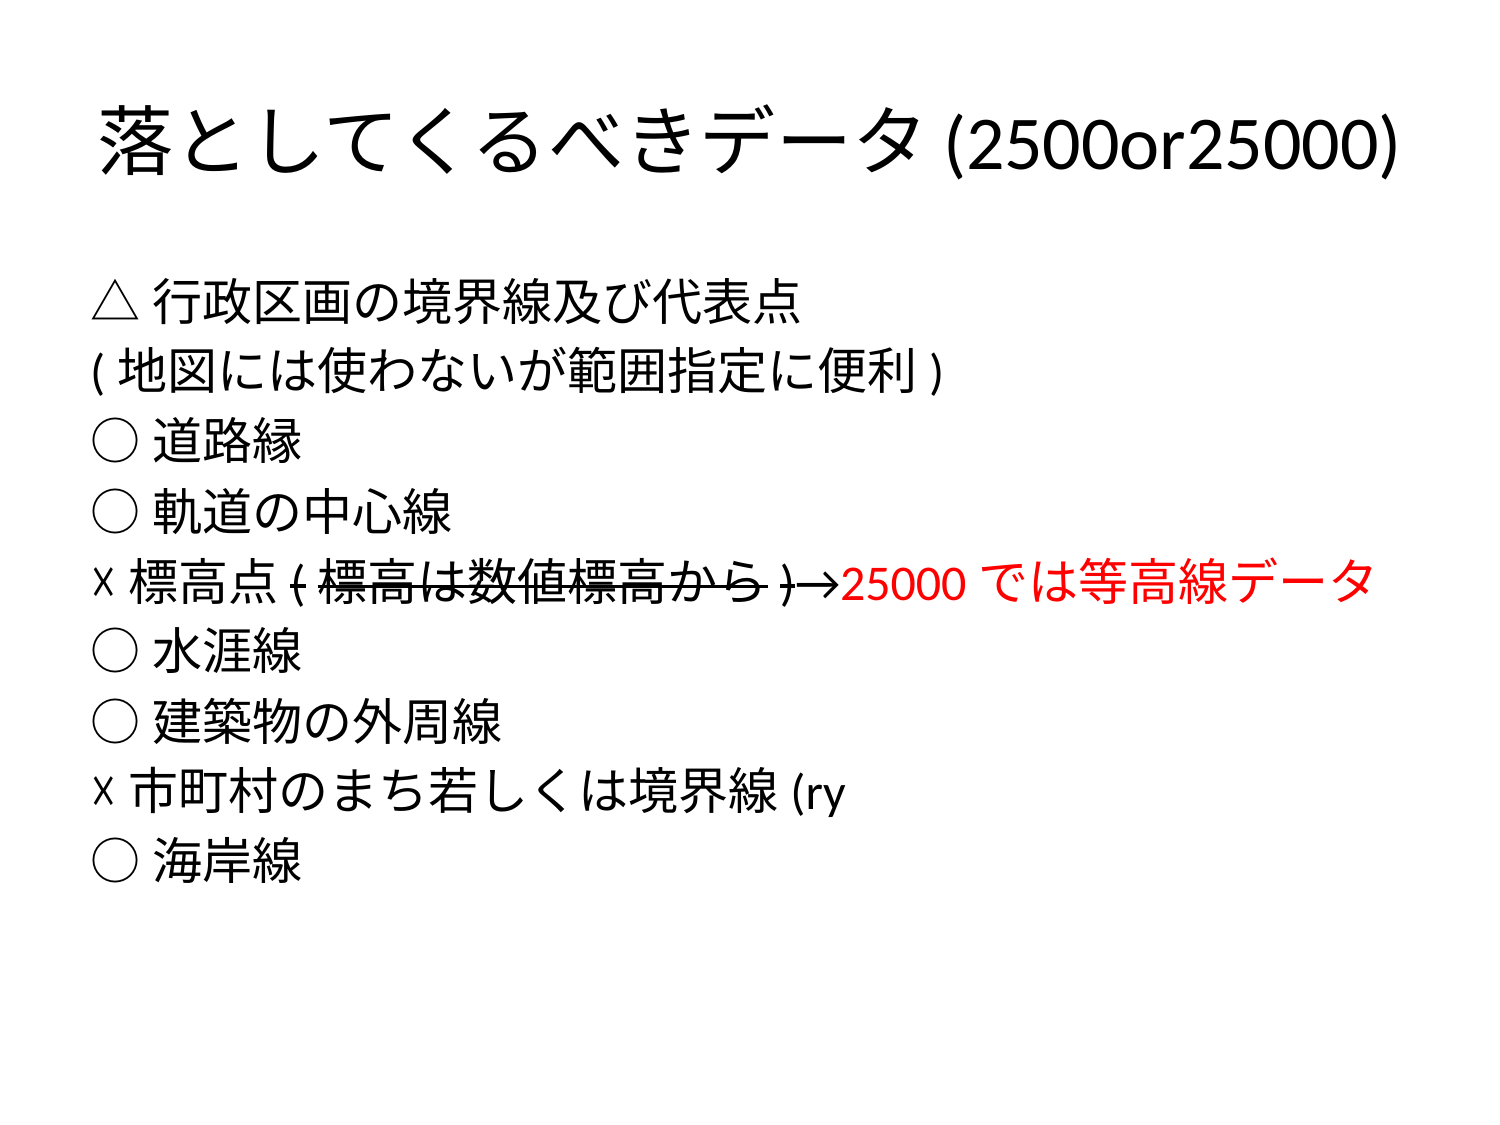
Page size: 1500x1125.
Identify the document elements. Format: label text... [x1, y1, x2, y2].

title 落としてくるべきデータ(2500or25000) [75, 45, 1425, 233]
list △行政区画の境界線及び代表点 (地図には使わないが範囲指定に便利) ○道路縁 ○軌道の中心線 ☓標高点(標高は数値標高から)→25000では等高線データ ○水涯線 ○建築物の外周線 ☓市町村のまち若しくは境界線(ry ○海岸線 [75, 262, 1425, 1005]
